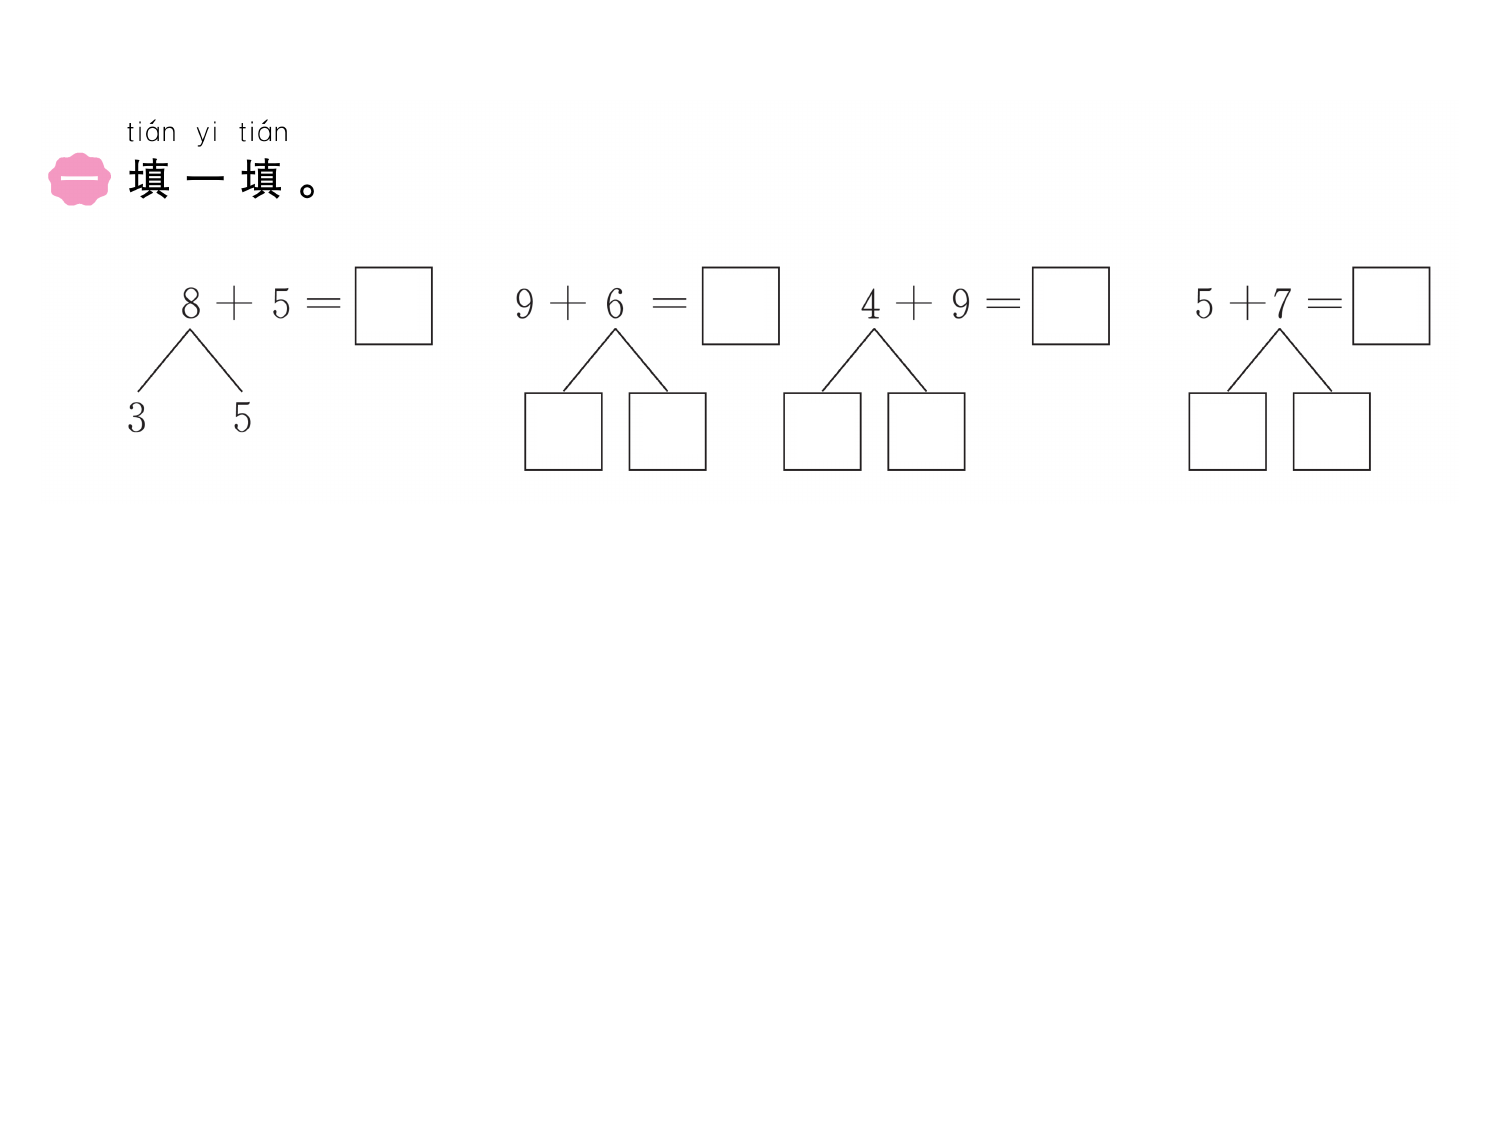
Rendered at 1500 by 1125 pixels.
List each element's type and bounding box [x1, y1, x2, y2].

picture [41, 100, 1459, 504]
